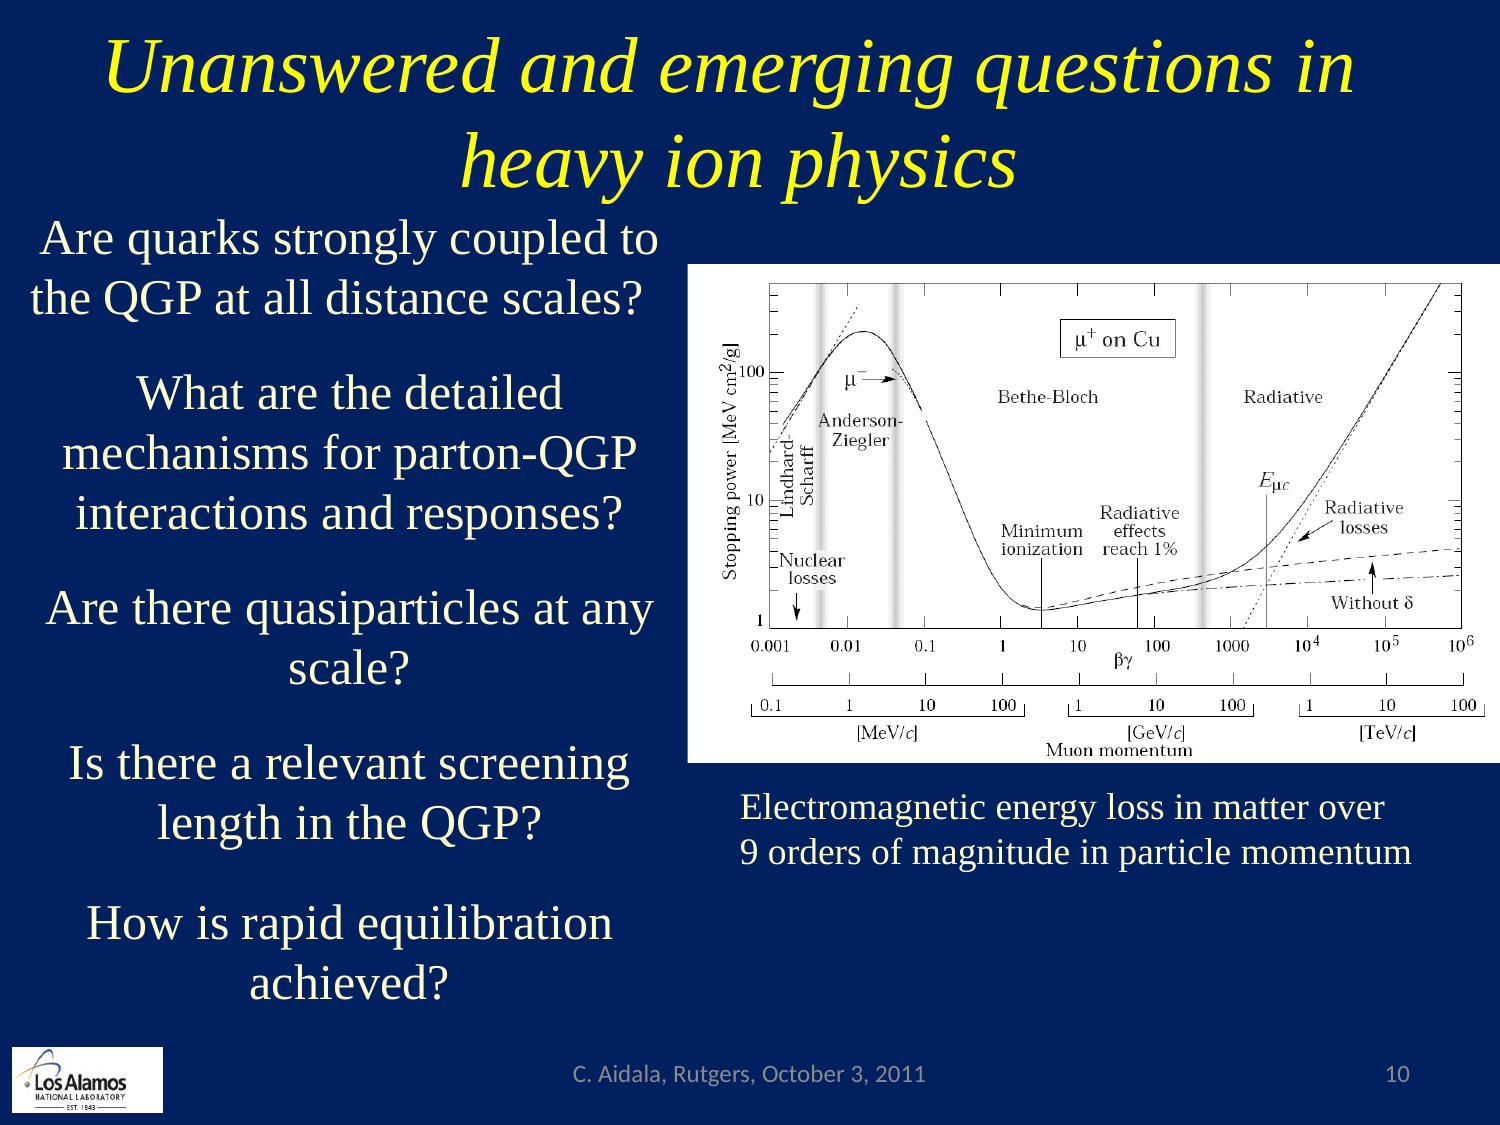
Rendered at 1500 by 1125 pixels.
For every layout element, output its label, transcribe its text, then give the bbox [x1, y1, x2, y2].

text_box Are quarks strongly coupled to the QGP at all distance scales? What are the detailed mechanisms for parton-QGP interactions and responses? Are there quasiparticles at any scale? Is there a relevant screening length in the QGP? How is rapid equilibration achieved? [0, 196, 700, 1017]
footer C. Aidala, Rutgers, October 3, 2011 [512, 1042, 988, 1103]
slide_number 10 [1074, 1042, 1425, 1103]
picture [687, 264, 1500, 763]
picture [12, 1047, 163, 1113]
text_box Unanswered and emerging questions in heavy ion physics [65, 5, 1413, 211]
text_box Electromagnetic energy loss in matter over 9 orders of magnitude in particle momentum [724, 774, 1463, 880]
